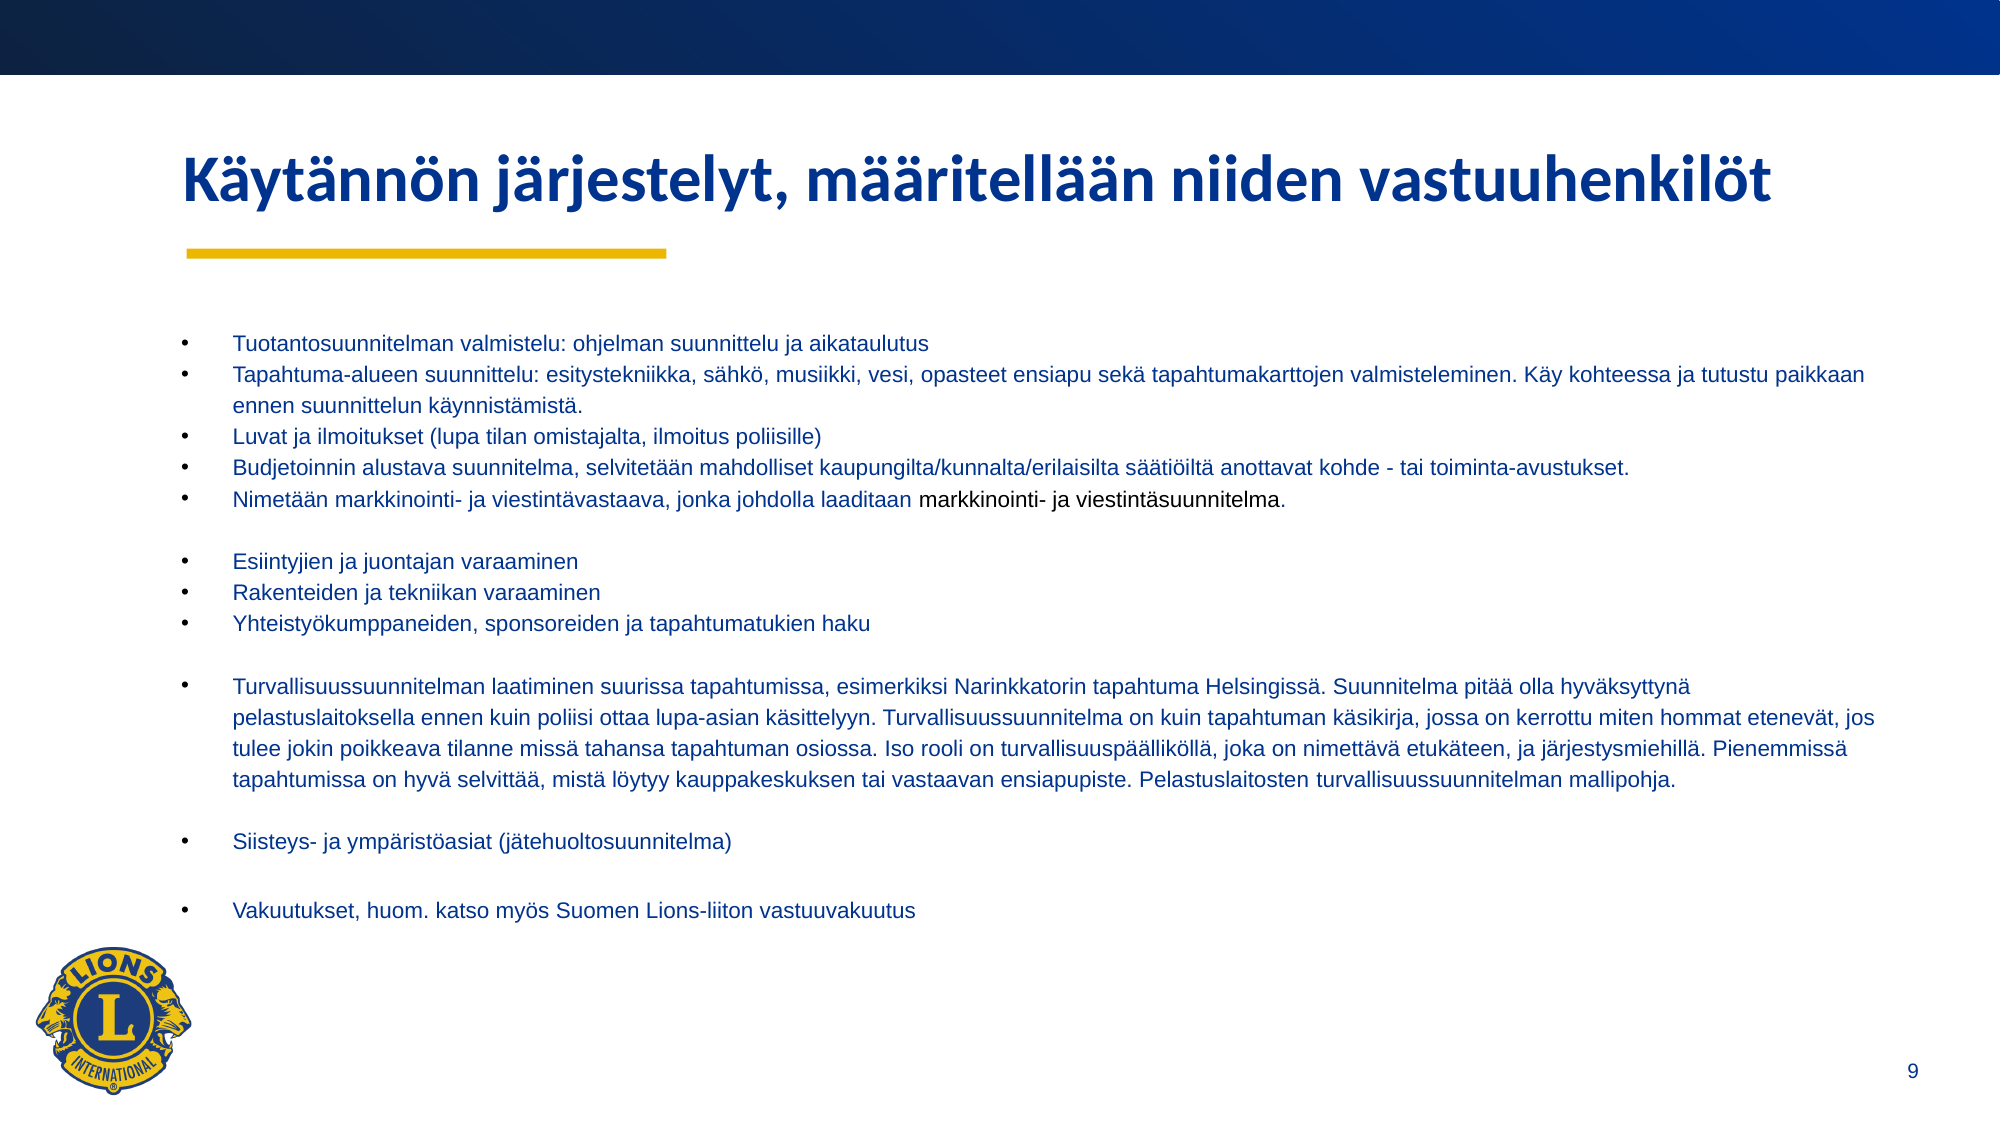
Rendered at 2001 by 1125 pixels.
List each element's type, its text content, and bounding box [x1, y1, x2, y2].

list Tuotantosuunnitelman valmistelu: ohjelman suunnittelu ja aikataulutus Tapahtuma-alueen suunnittelu: esitystekniikka, sähkö, musiikki, vesi, opasteet ensiapu sekä tapahtumakarttojen valmisteleminen. Käy kohteessa ja tutustu paikkaan ennen suunnittelun käynnistämistä. Luvat ja ilmoitukset (lupa tilan omistajalta, ilmoitus poliisille) Budjetoinnin alustava suunnitelma, selvitetään mahdolliset kaupungilta/kunnalta/erilaisilta säätiöiltä anottavat kohde - tai toiminta-avustukset. Nimetään markkinointi- ja viestintävastaava, jonka johdolla laaditaan markkinointi- ja viestintäsuunnitelma. Esiintyjien ja juontajan varaaminen Rakenteiden ja tekniikan varaaminen Yhteistyökumppaneiden, sponsoreiden ja tapahtumatukien haku Turvallisuussuunnitelman laatiminen suurissa tapahtumissa, esimerkiksi Narinkkatorin tapahtuma Helsingissä. Suunnitelma pitää olla hyväksyttynä pelastuslaitoksella ennen kuin poliisi ottaa lupa-asian käsittelyyn. Turvallisuussuunnitelma on kuin tapahtuman käsikirja, jossa on kerrottu miten hommat etenevät, jos tulee jokin poikkeava tilanne missä tahansa tapahtuman osiossa. Iso rooli on turvallisuuspäälliköllä, joka on nimettävä etukäteen, ja järjestysmiehillä. Pienemmissä tapahtumissa on hyvä selvittää, mistä löytyy kauppakeskuksen tai vastaavan ensiapupiste. Pelastuslaitosten turvallisuussuunnitelman mallipohja. Siisteys- ja ympäristöasiat (jätehuoltosuunnitelma) Vakuutukset, huom. katso myös Suomen Lions-liiton vastuuvakuutus [166, 291, 1893, 968]
title Käytännön järjestelyt, määritellään niiden vastuuhenkilöt [168, 136, 1895, 238]
picture [27, 936, 199, 1100]
